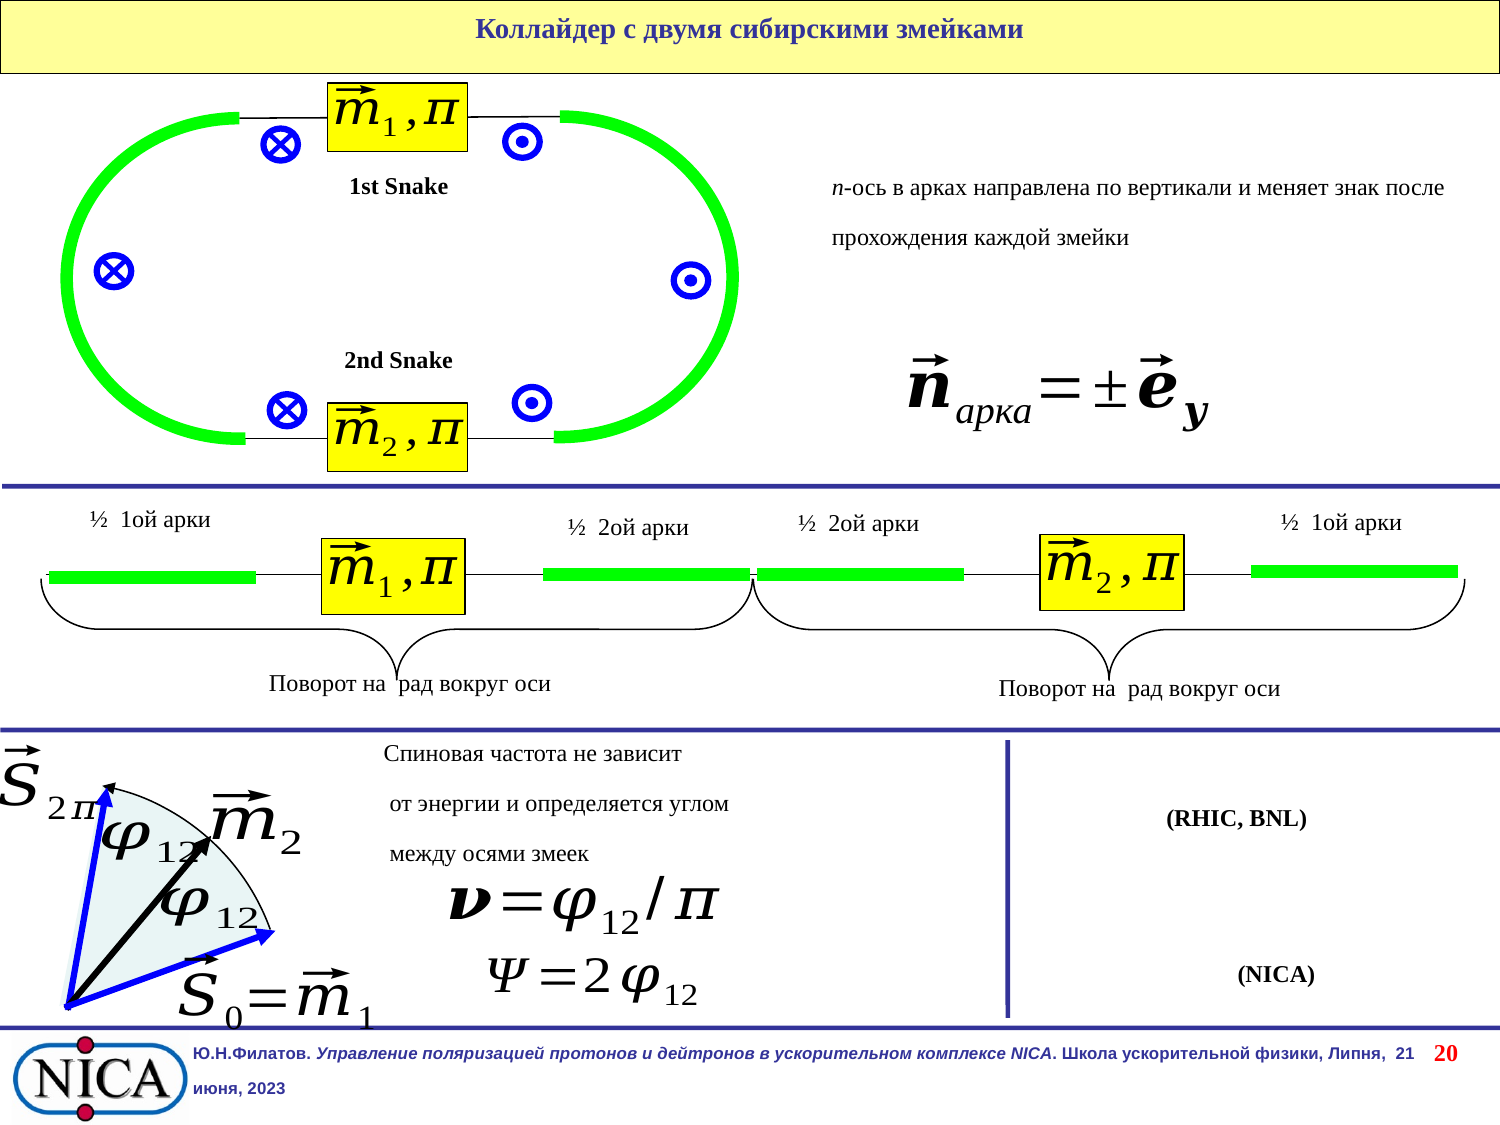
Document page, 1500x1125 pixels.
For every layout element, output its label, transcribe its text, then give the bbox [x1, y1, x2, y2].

slide_number 20 [1074, 1028, 1474, 1103]
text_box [66, 82, 733, 472]
text_box Ю.Н.Филатов. Управление поляризацией протонов и дейтронов в ускорительном комплексе NICA. Школа ускорительной физики, Липня, 21 июня, 2023 [190, 1031, 1441, 1116]
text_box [0, 742, 375, 1036]
picture [10, 1036, 190, 1125]
text_box n-ось в арках направлена по вертикали и меняет знак после прохождения каждой змейки [817, 158, 1474, 274]
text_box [37, 490, 1465, 726]
text_box Коллайдер с двумя сибирскими змейками [0, 0, 1500, 71]
